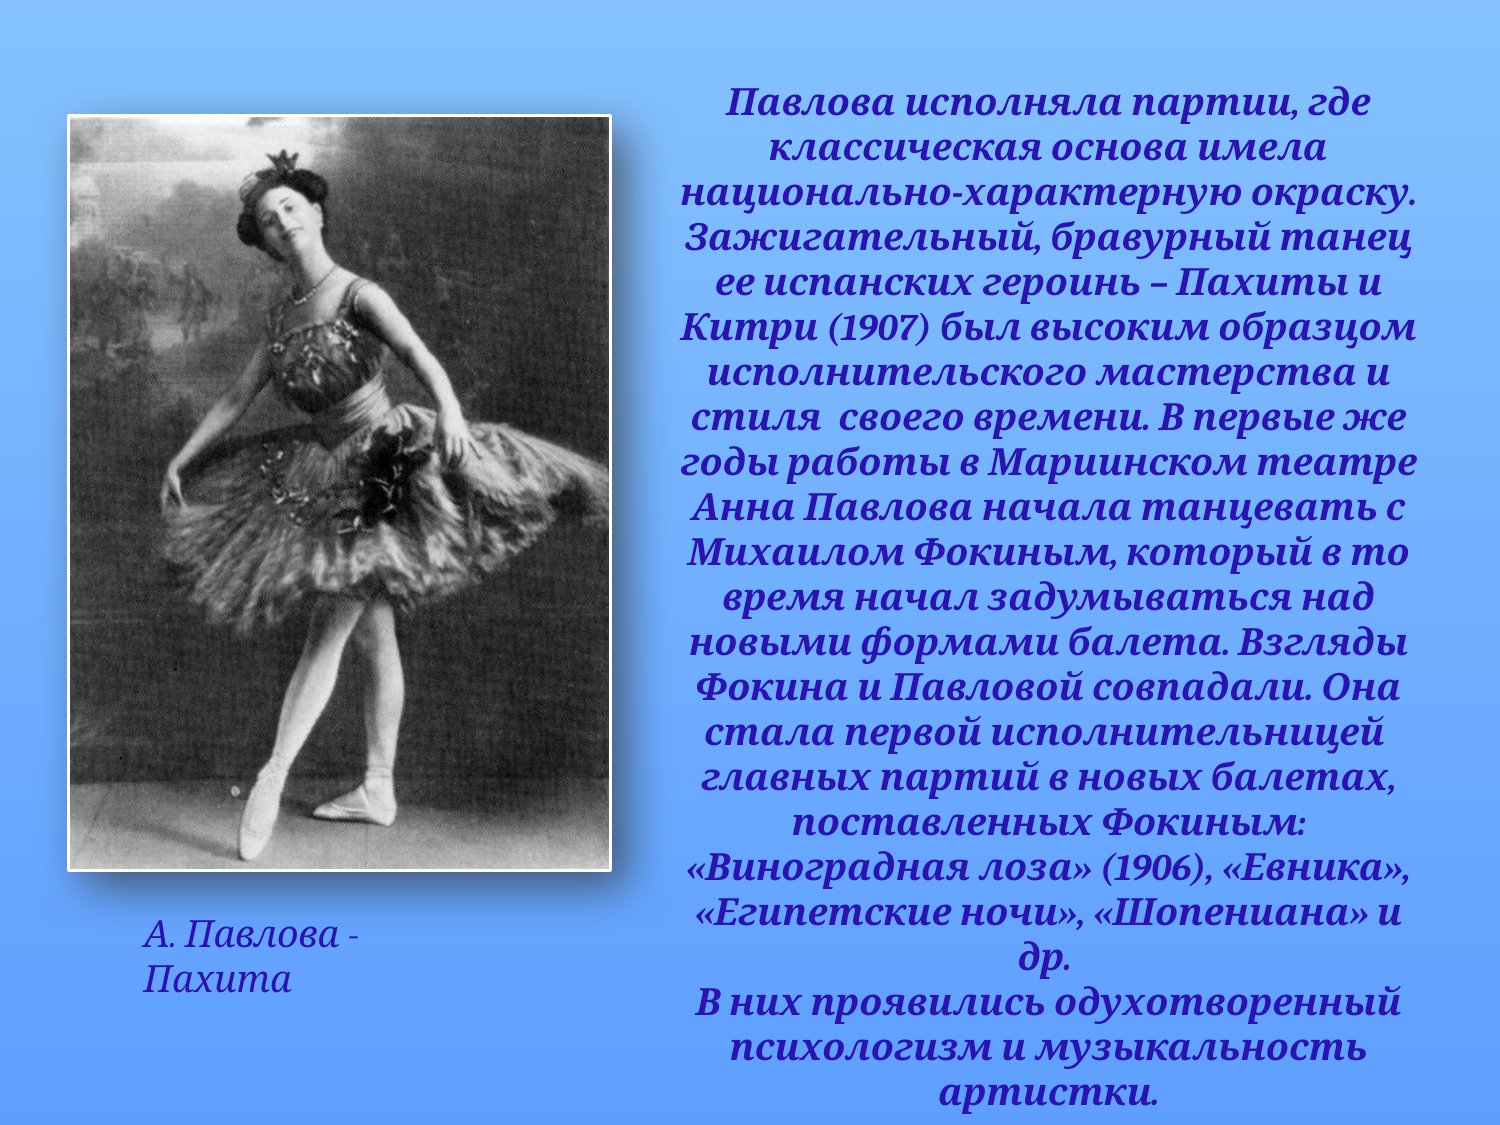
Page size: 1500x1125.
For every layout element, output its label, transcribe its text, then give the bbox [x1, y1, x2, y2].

picture [70, 116, 610, 870]
text_box А. Павлова - Пахита [128, 902, 516, 1008]
text_box Павлова исполняла партии, где классическая основа имела национально-характерную окраску. Зажигательный, бравурный танец ее испанских героинь – Пахиты и Китри (1907) был высоким образцом исполнительского мастерства и стиля своего времени. В первые же годы работы в Мариинском театре Анна Павлова начала танцевать с Михаилом Фокиным, который в то время начал задумываться над новыми формами балета. Взгляды Фокина и Павловой совпадали. Она стала первой исполнительницей главных партий в новых балетах, поставленных Фокиным: «Виноградная лоза» (1906), «Евника», «Египетские ночи», «Шопениана» и др. В них проявились одухотворенный психологизм и музыкальность артистки. [656, 70, 1442, 1120]
